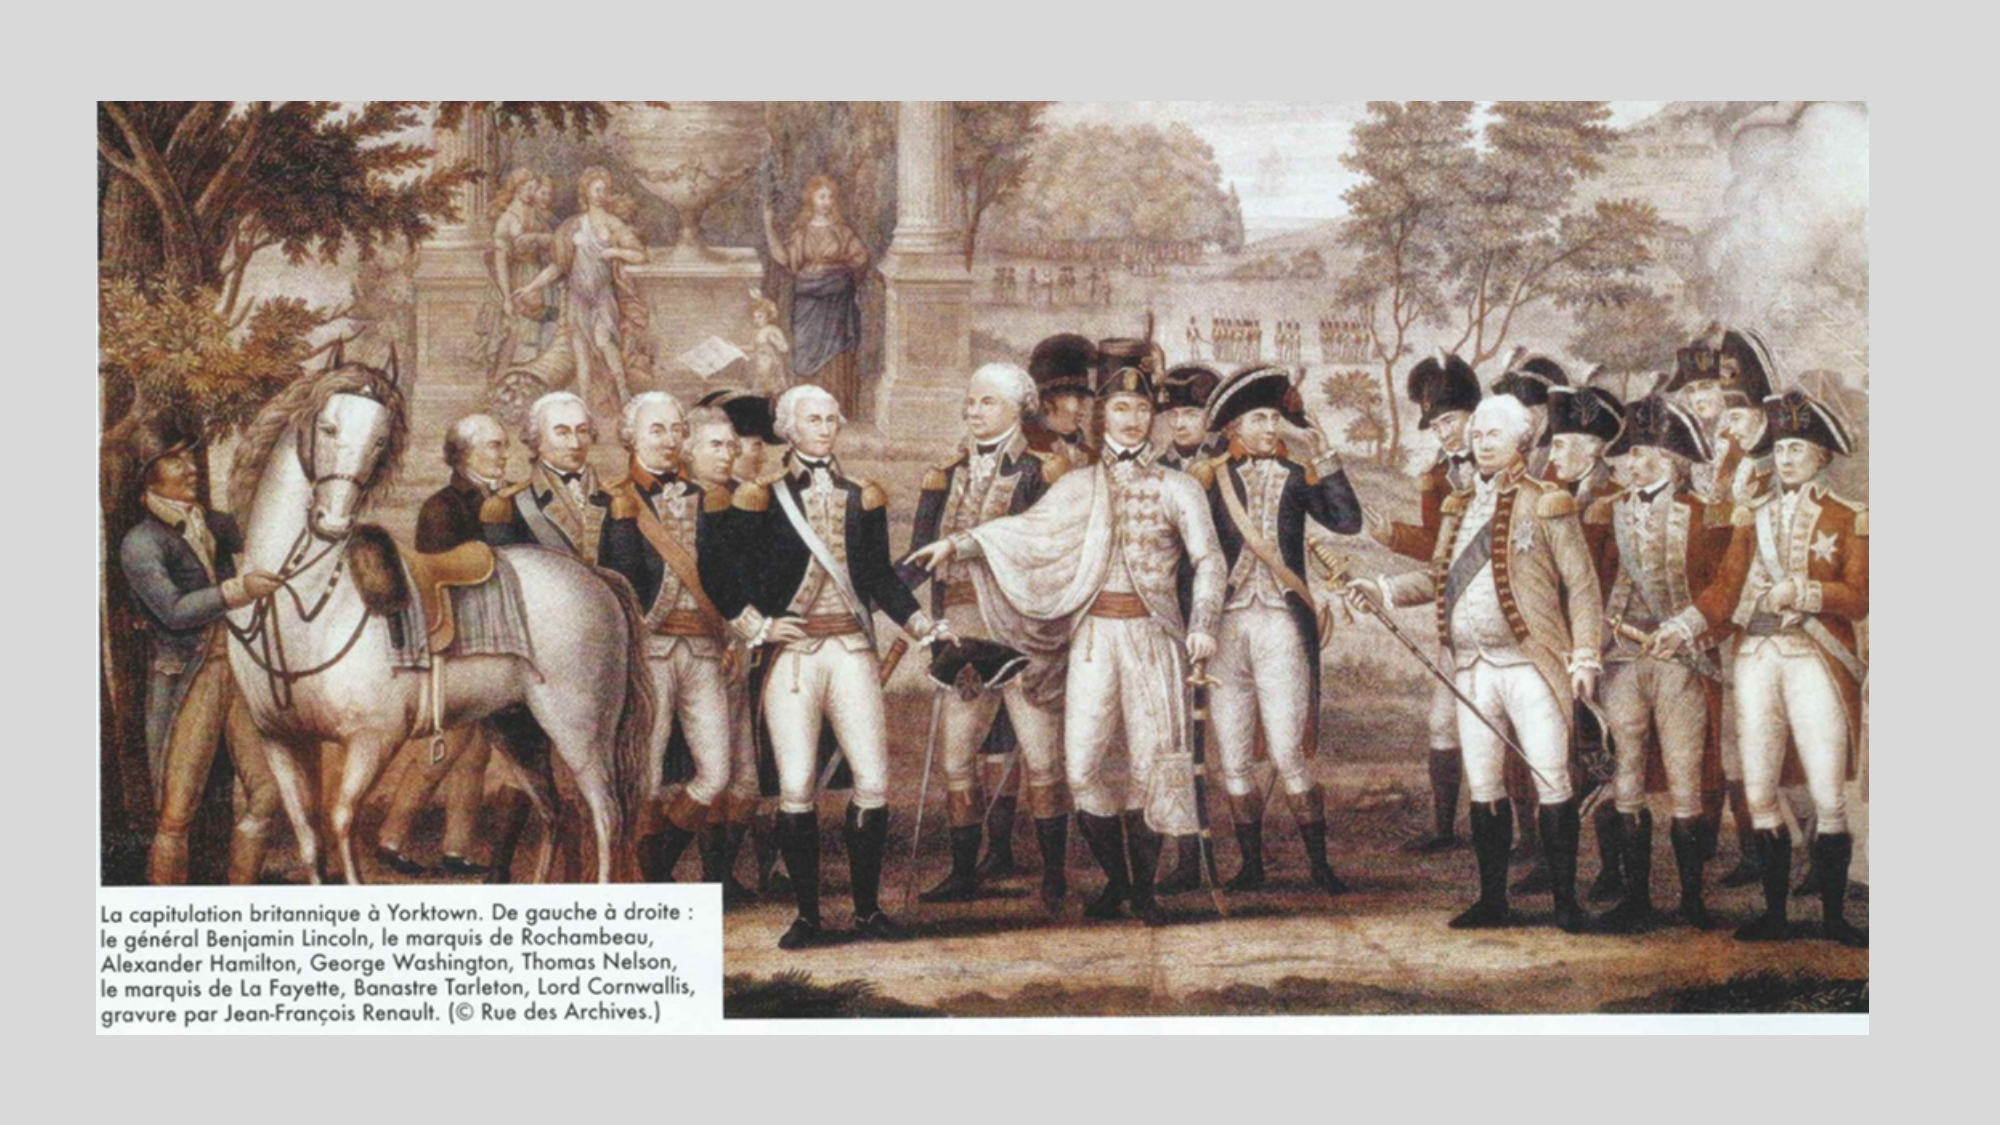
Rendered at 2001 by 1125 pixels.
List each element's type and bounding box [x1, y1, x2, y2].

picture [96, 101, 1869, 1035]
